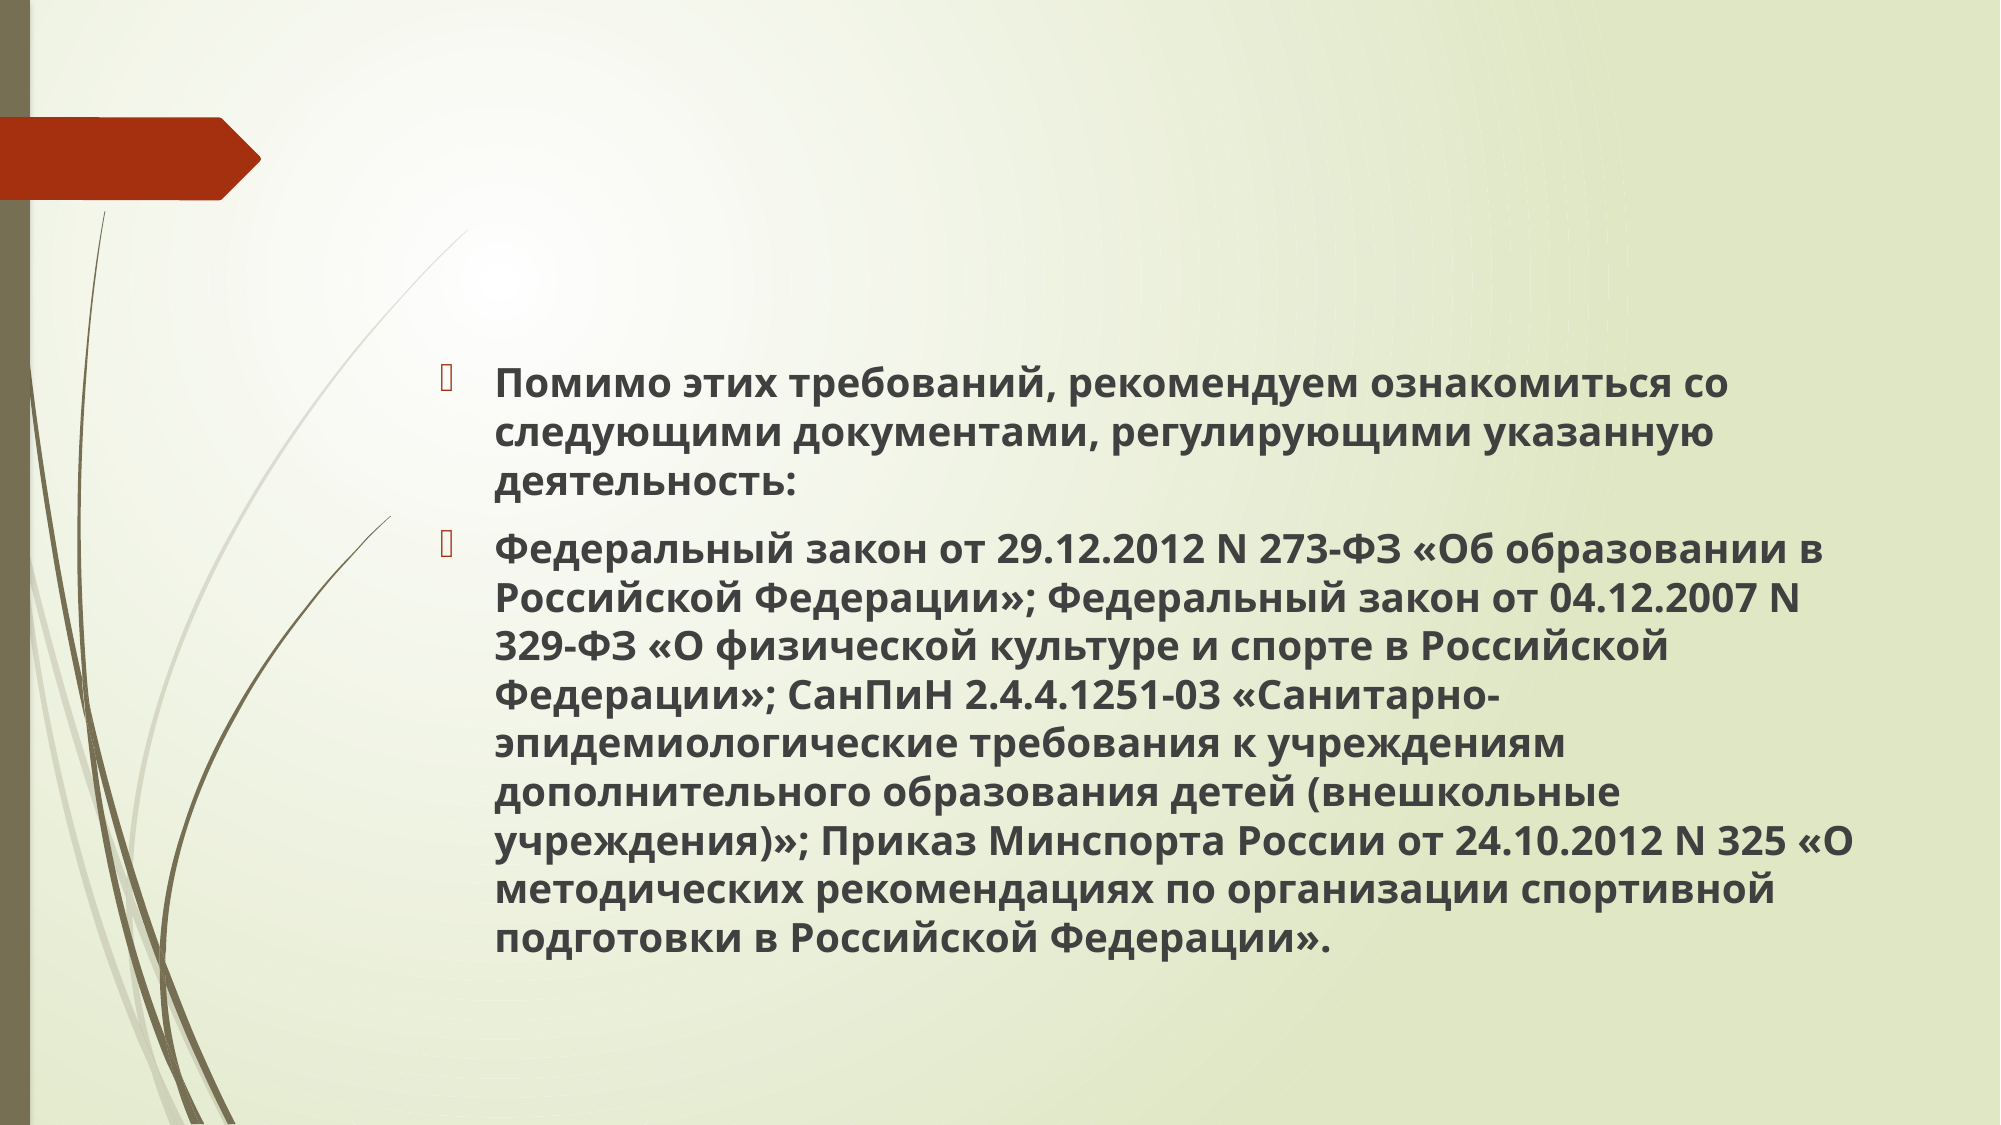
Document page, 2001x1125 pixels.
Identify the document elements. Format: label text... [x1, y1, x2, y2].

list Помимо этих требований, рекомендуем ознакомиться со следующими документами, регулирующими указанную деятельность: Федеральный закон от 29.12.2012 N 273-ФЗ «Об образовании в Российской Федерации»; Федеральный закон от 04.12.2007 N 329-ФЗ «О физической культуре и спорте в Российской Федерации»; СанПиН 2.4.4.1251-03 «Санитарно-эпидемиологические требования к учреждениям дополнительного образования детей (внешкольные учреждения)»; Приказ Минспорта России от 24.10.2012 N 325 «О методических рекомендациях по организации спортивной подготовки в Российской Федерации». [424, 350, 1888, 970]
